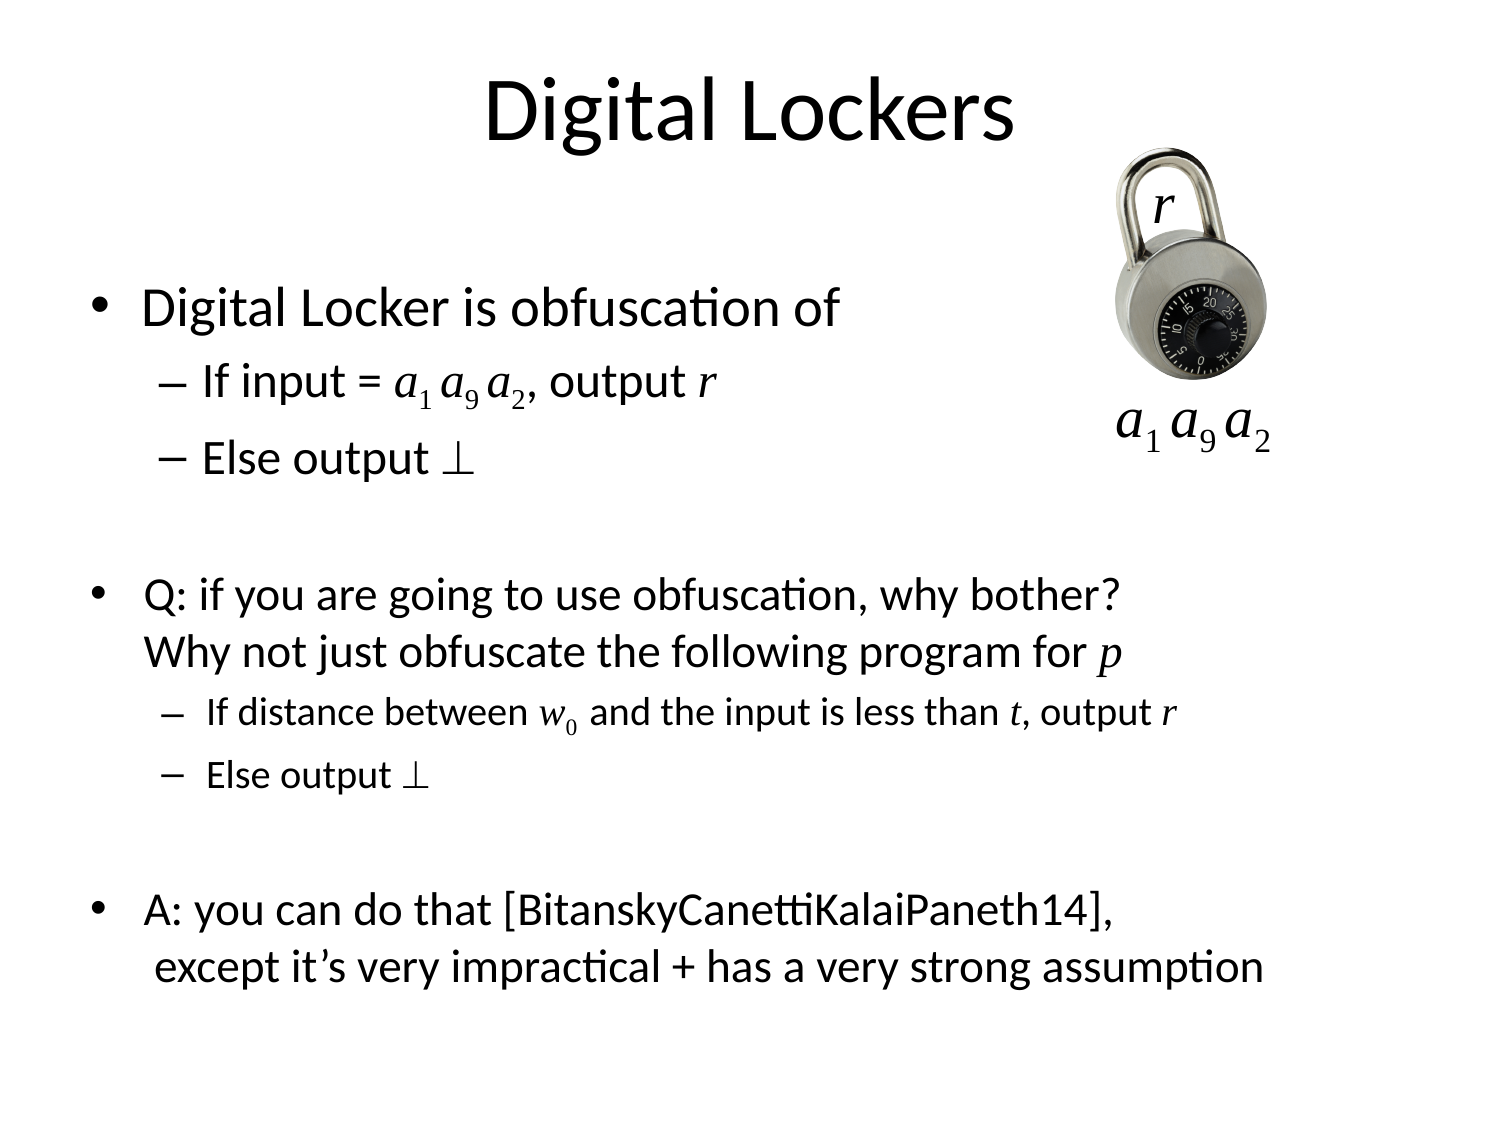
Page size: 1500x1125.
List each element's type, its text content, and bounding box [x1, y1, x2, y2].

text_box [1100, 144, 1296, 459]
title Digital Lockers [75, 9, 1425, 198]
text_box Digital Locker is obfuscation of If input = a1 a9 a2, output r Else output  Equivalent to encryption of r that is secure even multiple times with correlated and weak keys [CanettiKalaiVariaWichs10] Digital lockers are practical (R.O. or DL-based) [CanettiDakdouk08], [BitanskyCanetti10] Hides r if input can’t be exhaustively searched (superlogarithmic entropy) [74, 262, 1425, 1005]
list Q: if you are going to use obfuscation, why bother? Why not just obfuscate the following program for p If distance between w0 and the input is less than t, output r Else output  A: you can do that [BitanskyCanettiKalaiPaneth14], except it’s very impractical + has a very strong assumption [75, 556, 1425, 1005]
